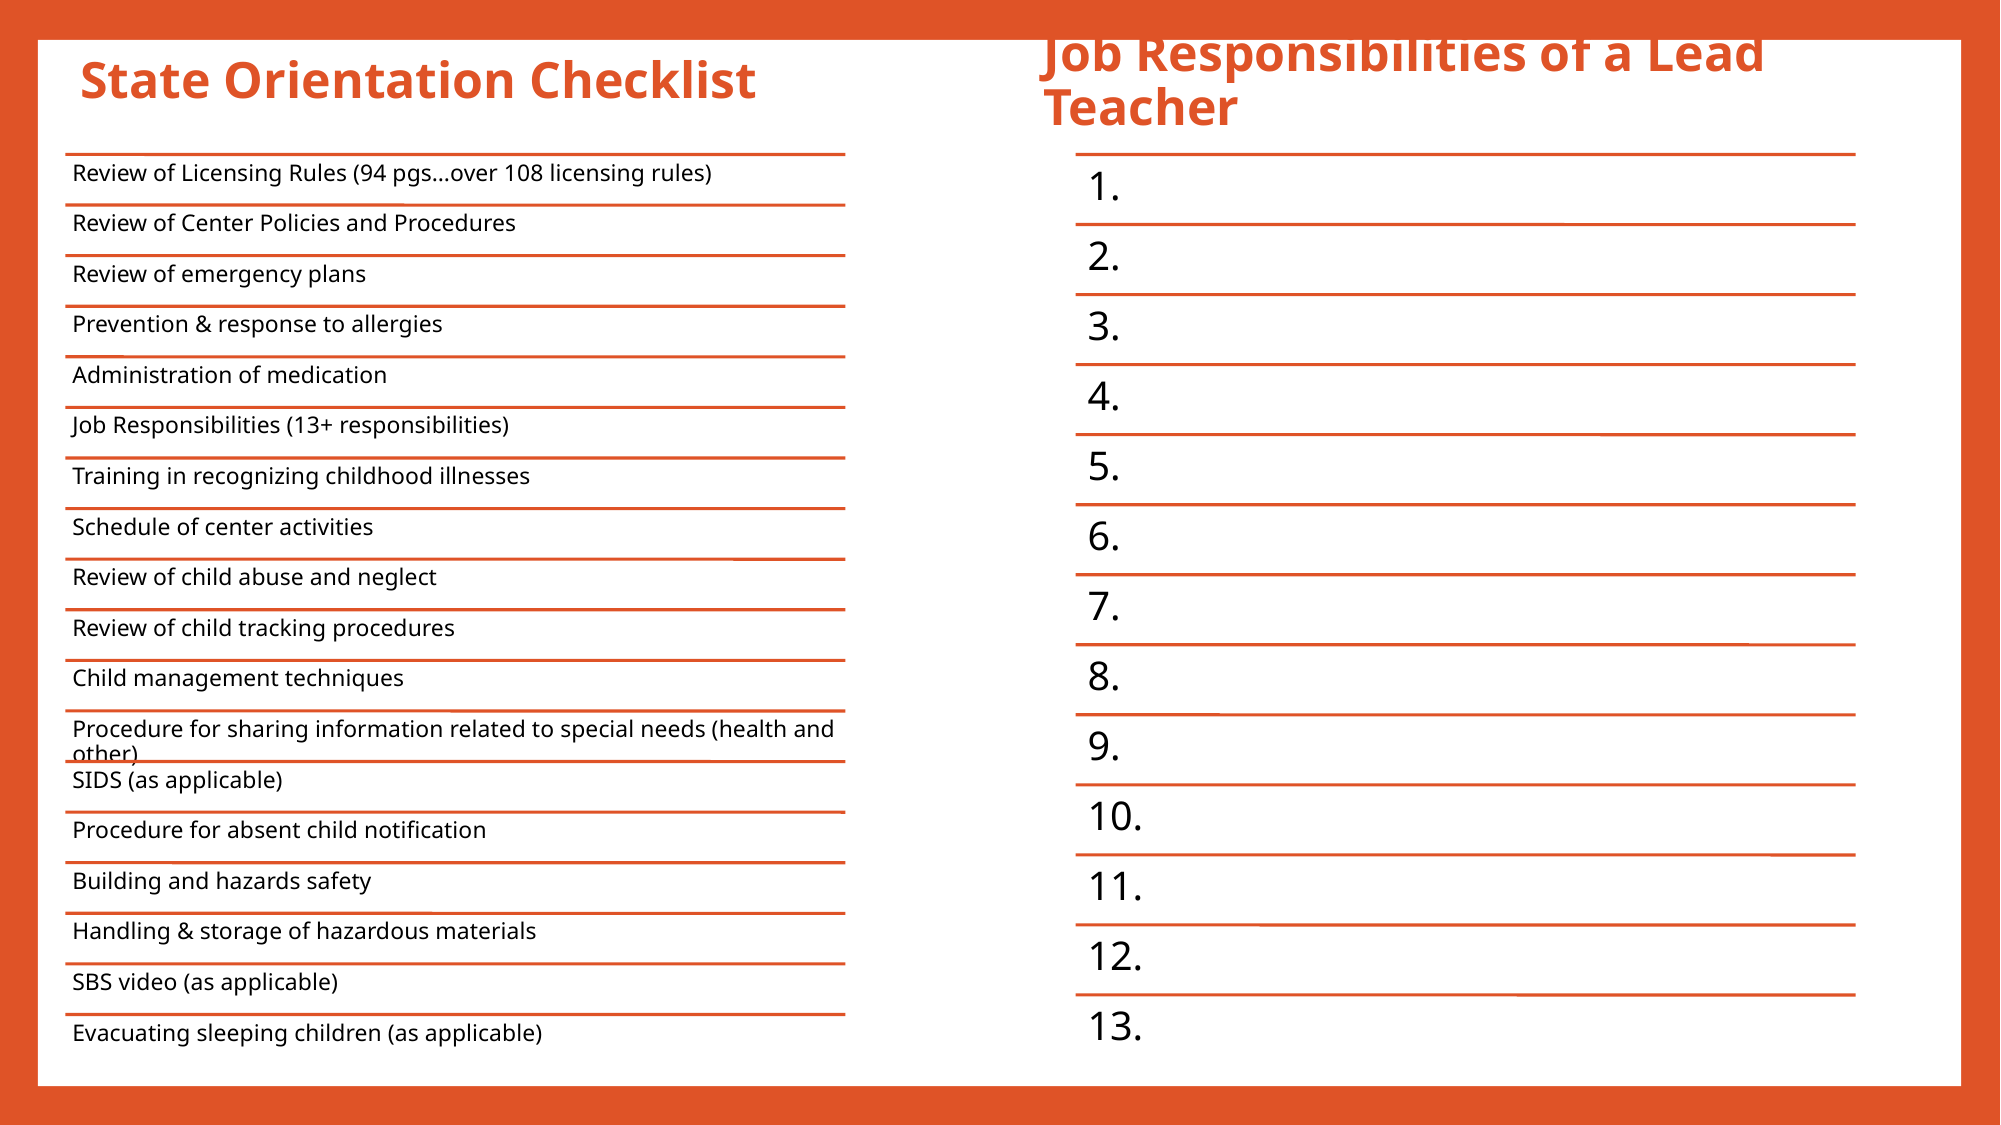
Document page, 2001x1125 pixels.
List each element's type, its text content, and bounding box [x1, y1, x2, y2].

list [1075, 154, 1857, 1066]
list State Orientation Checklist [65, 35, 846, 130]
list Job Responsibilities of a Lead Teacher [1028, 35, 1904, 130]
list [65, 153, 846, 1066]
